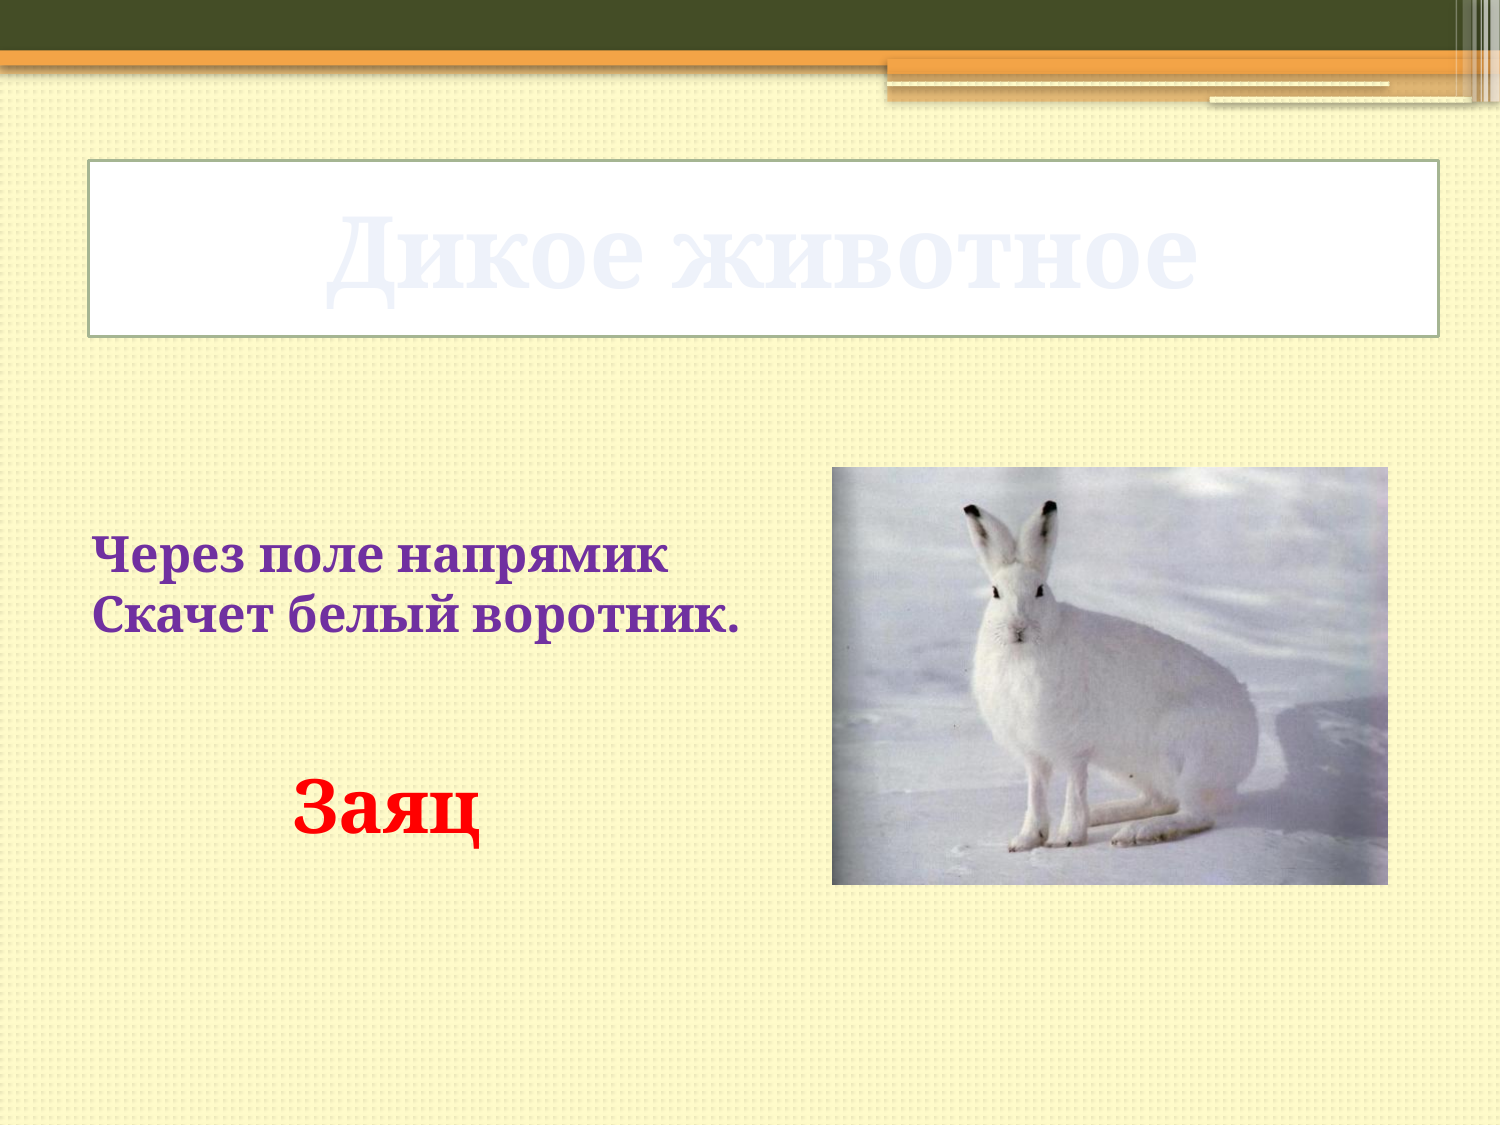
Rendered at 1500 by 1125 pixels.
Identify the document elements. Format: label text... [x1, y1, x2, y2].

picture [832, 467, 1389, 885]
title Дикое животное [87, 159, 1440, 338]
text_box Заяц [277, 751, 668, 857]
text_box Через поле напрямик Скачет белый воротник. [76, 515, 825, 650]
